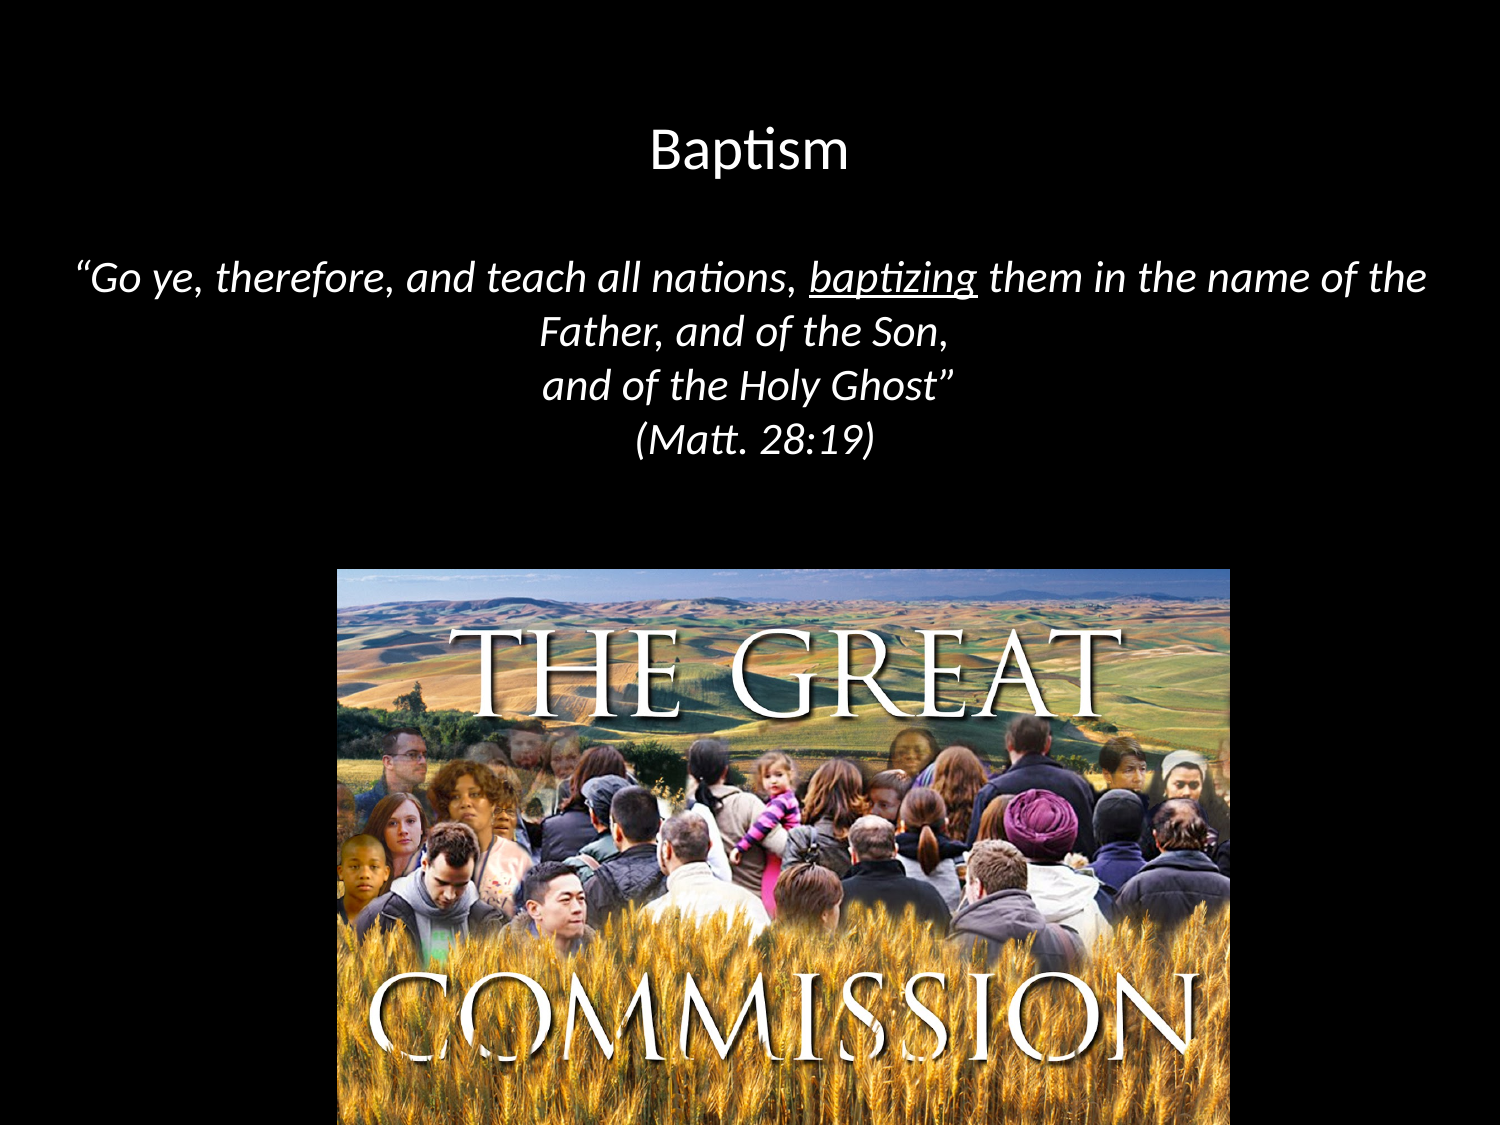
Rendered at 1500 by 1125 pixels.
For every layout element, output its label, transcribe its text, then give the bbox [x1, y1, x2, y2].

picture [337, 568, 1230, 1125]
title Baptism “Go ye, therefore, and teach all nations, baptizing them in the name of the Father, and of the Son, and of the Holy Ghost” (Matt. 28:19) [0, 99, 1500, 538]
